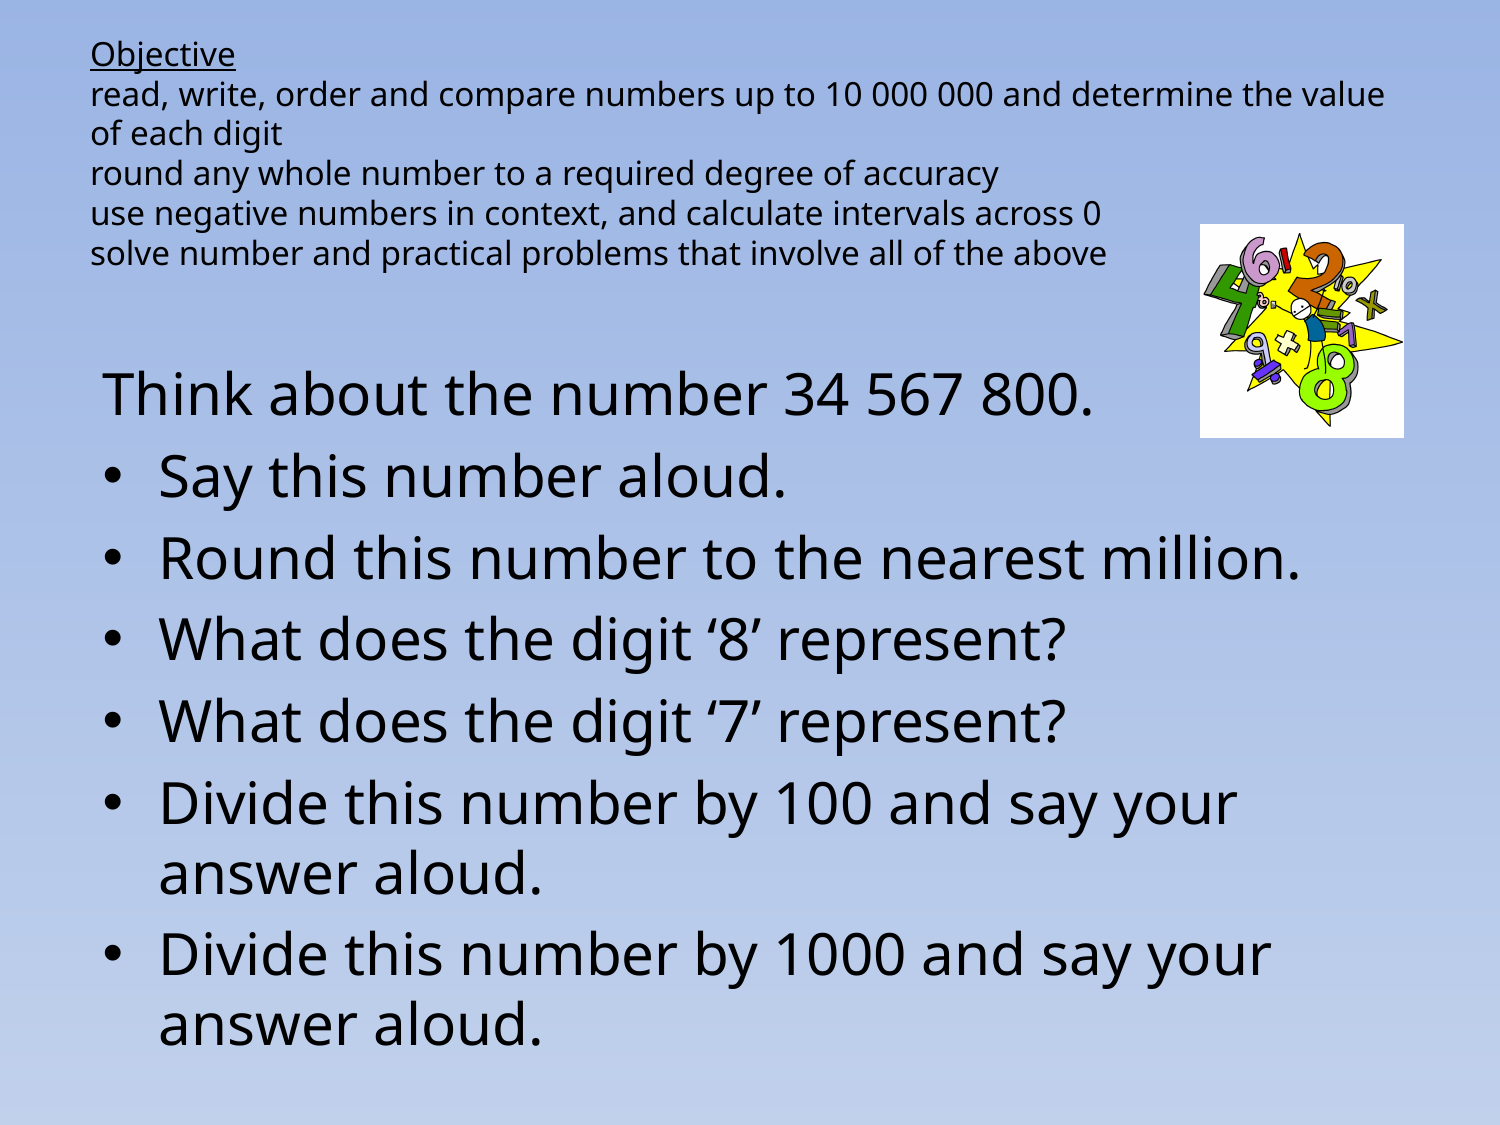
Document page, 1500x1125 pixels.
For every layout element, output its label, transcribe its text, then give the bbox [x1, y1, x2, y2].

list Think about the number 34 567 800. Say this number aloud. Round this number to the nearest million. What does the digit ‘8’ represent? What does the digit ‘7’ represent? Divide this number by 100 and say your answer aloud. Divide this number by 1000 and say your answer aloud. [87, 350, 1438, 1025]
picture [1199, 224, 1404, 438]
title Objective read, write, order and compare numbers up to 10 000 000 and determine the value of each digit round any whole number to a required degree of accuracy use negative numbers in context, and calculate intervals across 0 solve number and practical problems that involve all of the above [75, 50, 1425, 305]
